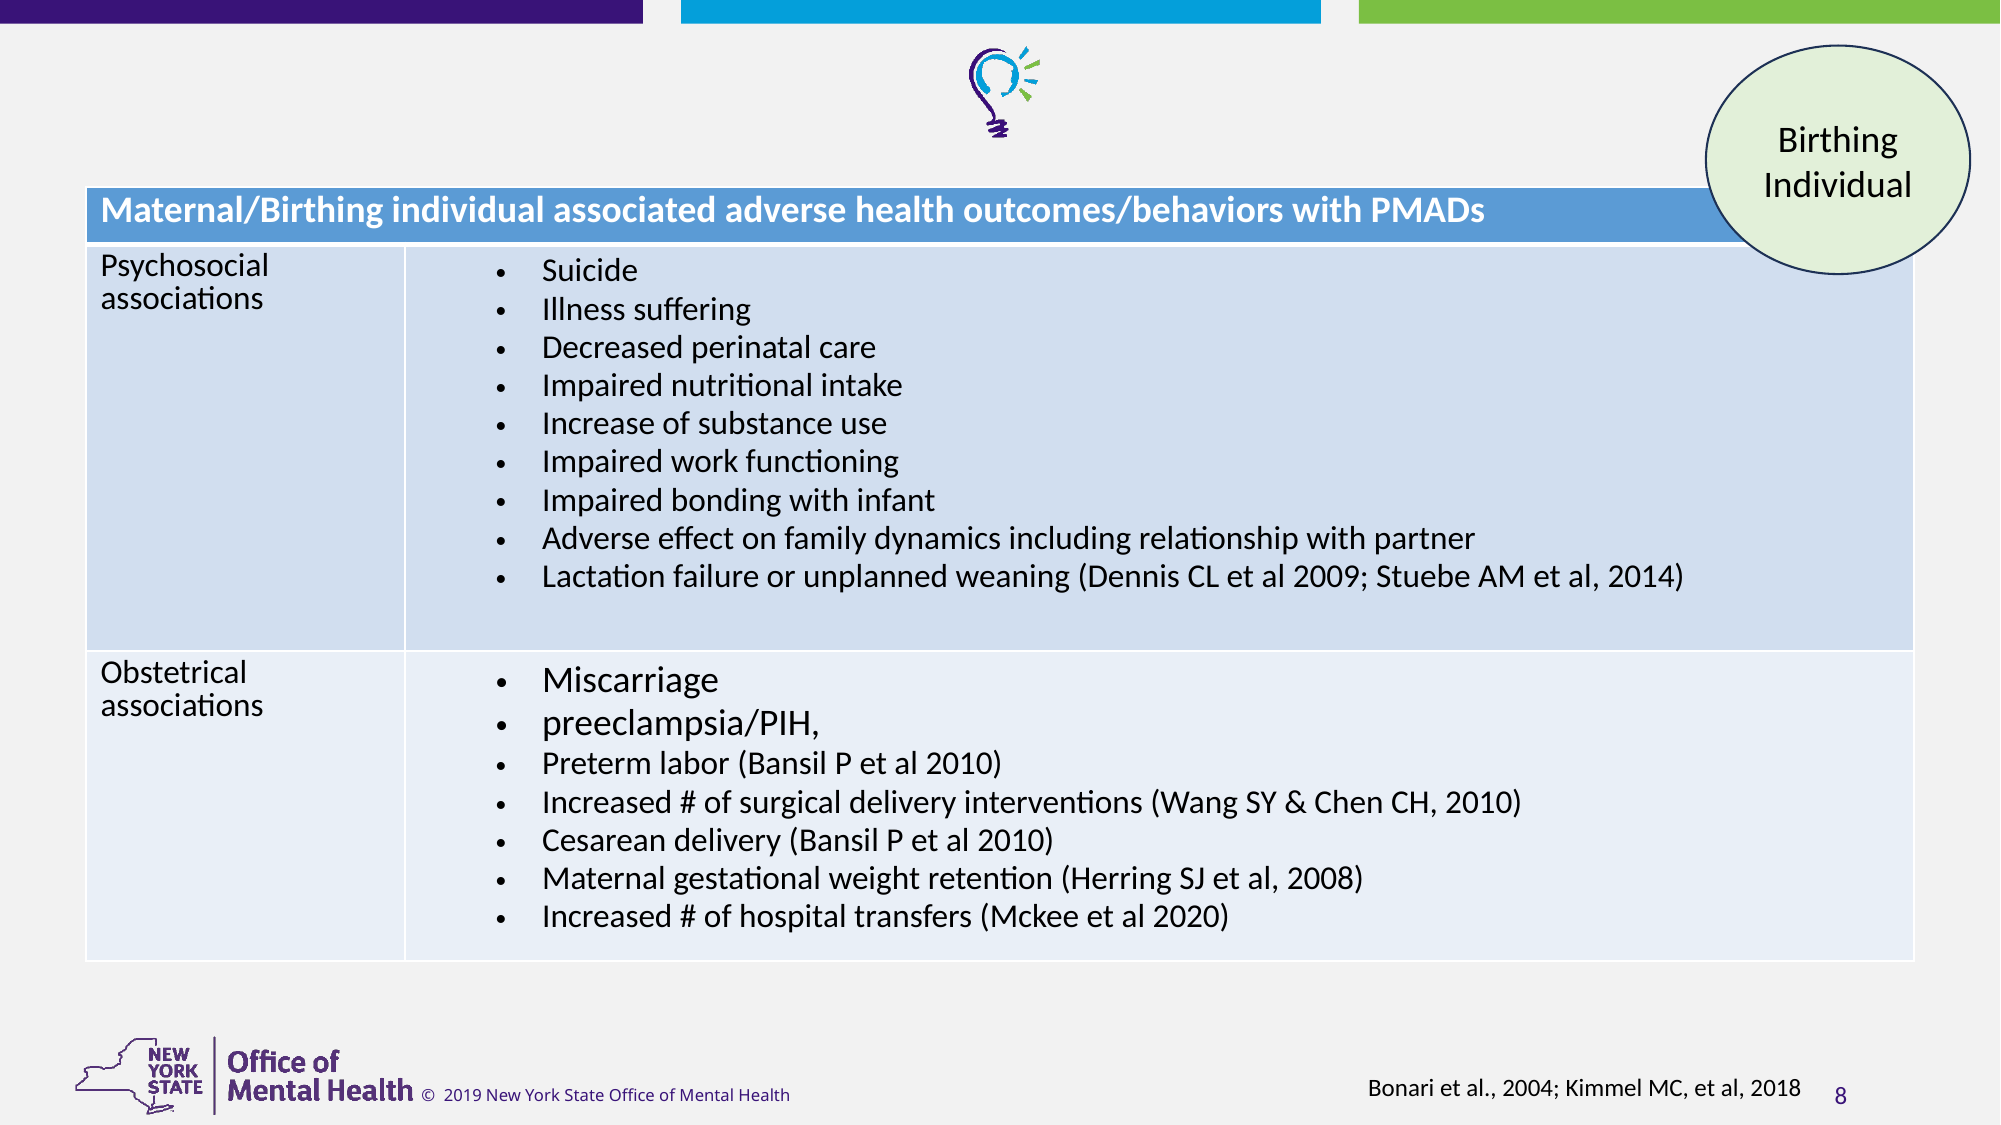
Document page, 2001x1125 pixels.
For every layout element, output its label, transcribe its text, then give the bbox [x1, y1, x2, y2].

table_cell Obstetrical associations [87, 652, 404, 960]
table_cell Suicide Illness suffering Decreased perinatal care Impaired nutritional intake Increase of substance use Impaired work functioning Impaired bonding with infant Adverse effect on family dynamics including relationship with partner Lactation failure or unplanned weaning (Dennis CL et al 2009; Stuebe AM et al, 2014) [406, 247, 1913, 650]
table_header Maternal/Birthing individual associated adverse health outcomes/behaviors with PMADs [87, 188, 1743, 242]
text_box Bonari et al., 2004; Kimmel MC, et al, 2018 [1353, 1064, 2000, 1109]
table_cell Miscarriage preeclampsia/PIH, Preterm labor (Bansil P et al 2010) Increased # of surgical delivery interventions (Wang SY & Chen CH, 2010) Cesarean delivery (Bansil P et al 2010) Maternal gestational weight retention (Herring SJ et al, 2008) Increased # of hospital transfers (Mckee et al 2020) [406, 652, 1913, 960]
picture [949, 26, 1051, 157]
text_box Birthing Individual [1704, 44, 1972, 276]
picture [71, 1032, 417, 1119]
table_cell Psychosocial associations [87, 247, 404, 650]
